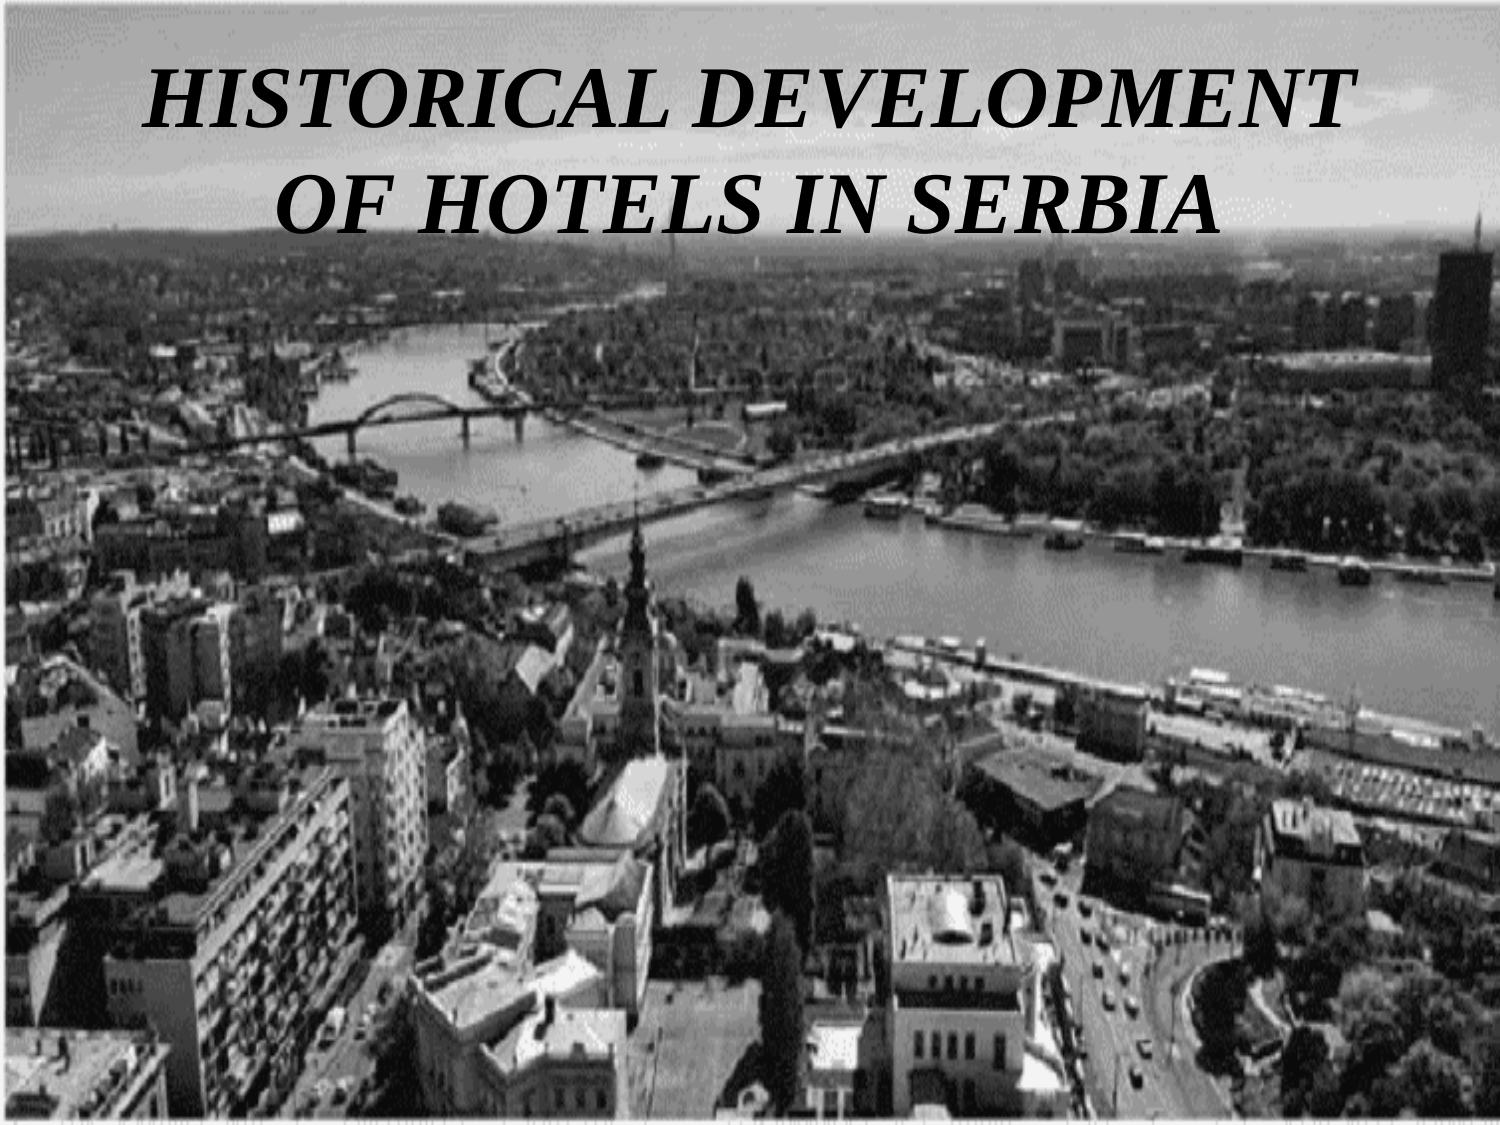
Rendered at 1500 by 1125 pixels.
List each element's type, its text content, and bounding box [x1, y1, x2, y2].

title HISTORICAL DEVELOPMENT OF HOTELS IN SERBIA [112, 24, 1388, 267]
picture [0, 0, 1500, 1125]
